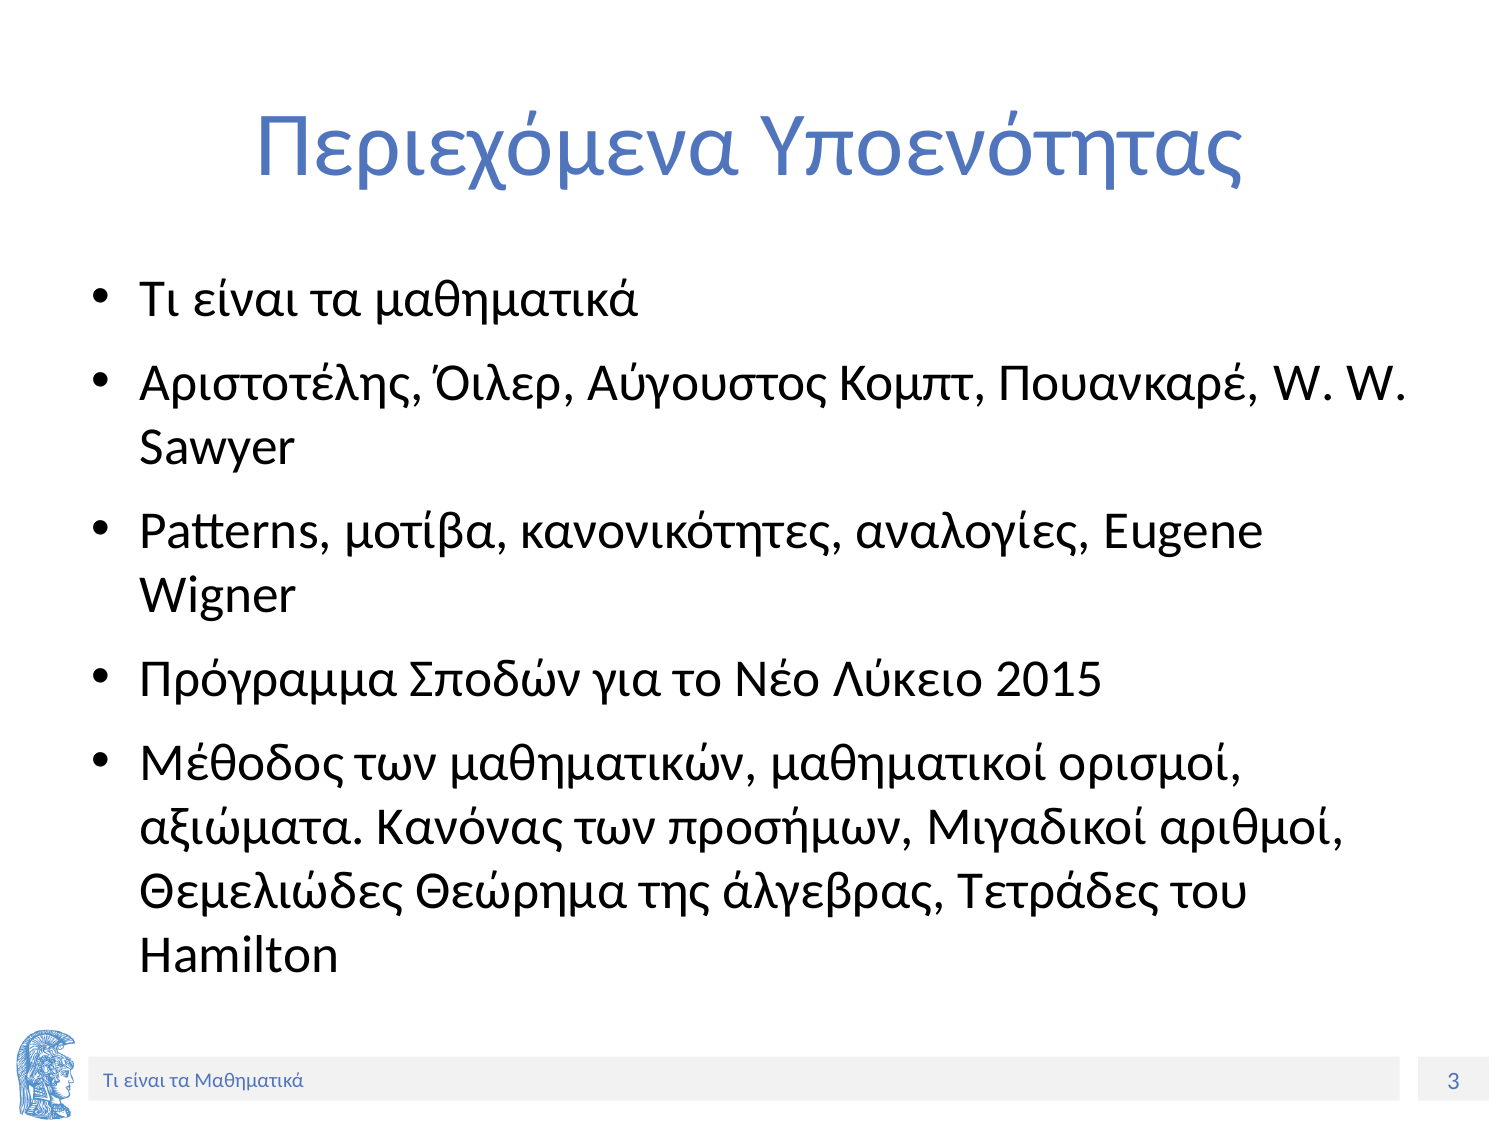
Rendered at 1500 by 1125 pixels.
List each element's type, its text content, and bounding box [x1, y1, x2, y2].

title Περιεχόμενα Υποενότητας [75, 45, 1425, 233]
picture [9, 1026, 81, 1120]
list Τι είναι τα μαθηματικά Αριστοτέλης, Όιλερ, Αύγουστος Κομπτ, Πουανκαρέ, W. W. Sawyer Patterns, μοτίβα, κανονικότητες, αναλογίες, Eugene Wigner Πρόγραμμα Σποδών για το Νέο Λύκειο 2015 Μέθοδος των μαθηματικών, μαθηματικοί ορισμοί, αξιώματα. Κανόνας των προσήμων, Μιγαδικοί αριθμοί, Θεμελιώδες Θεώρημα της άλγεβρας, Τετράδες του Hamilton [76, 255, 1427, 998]
